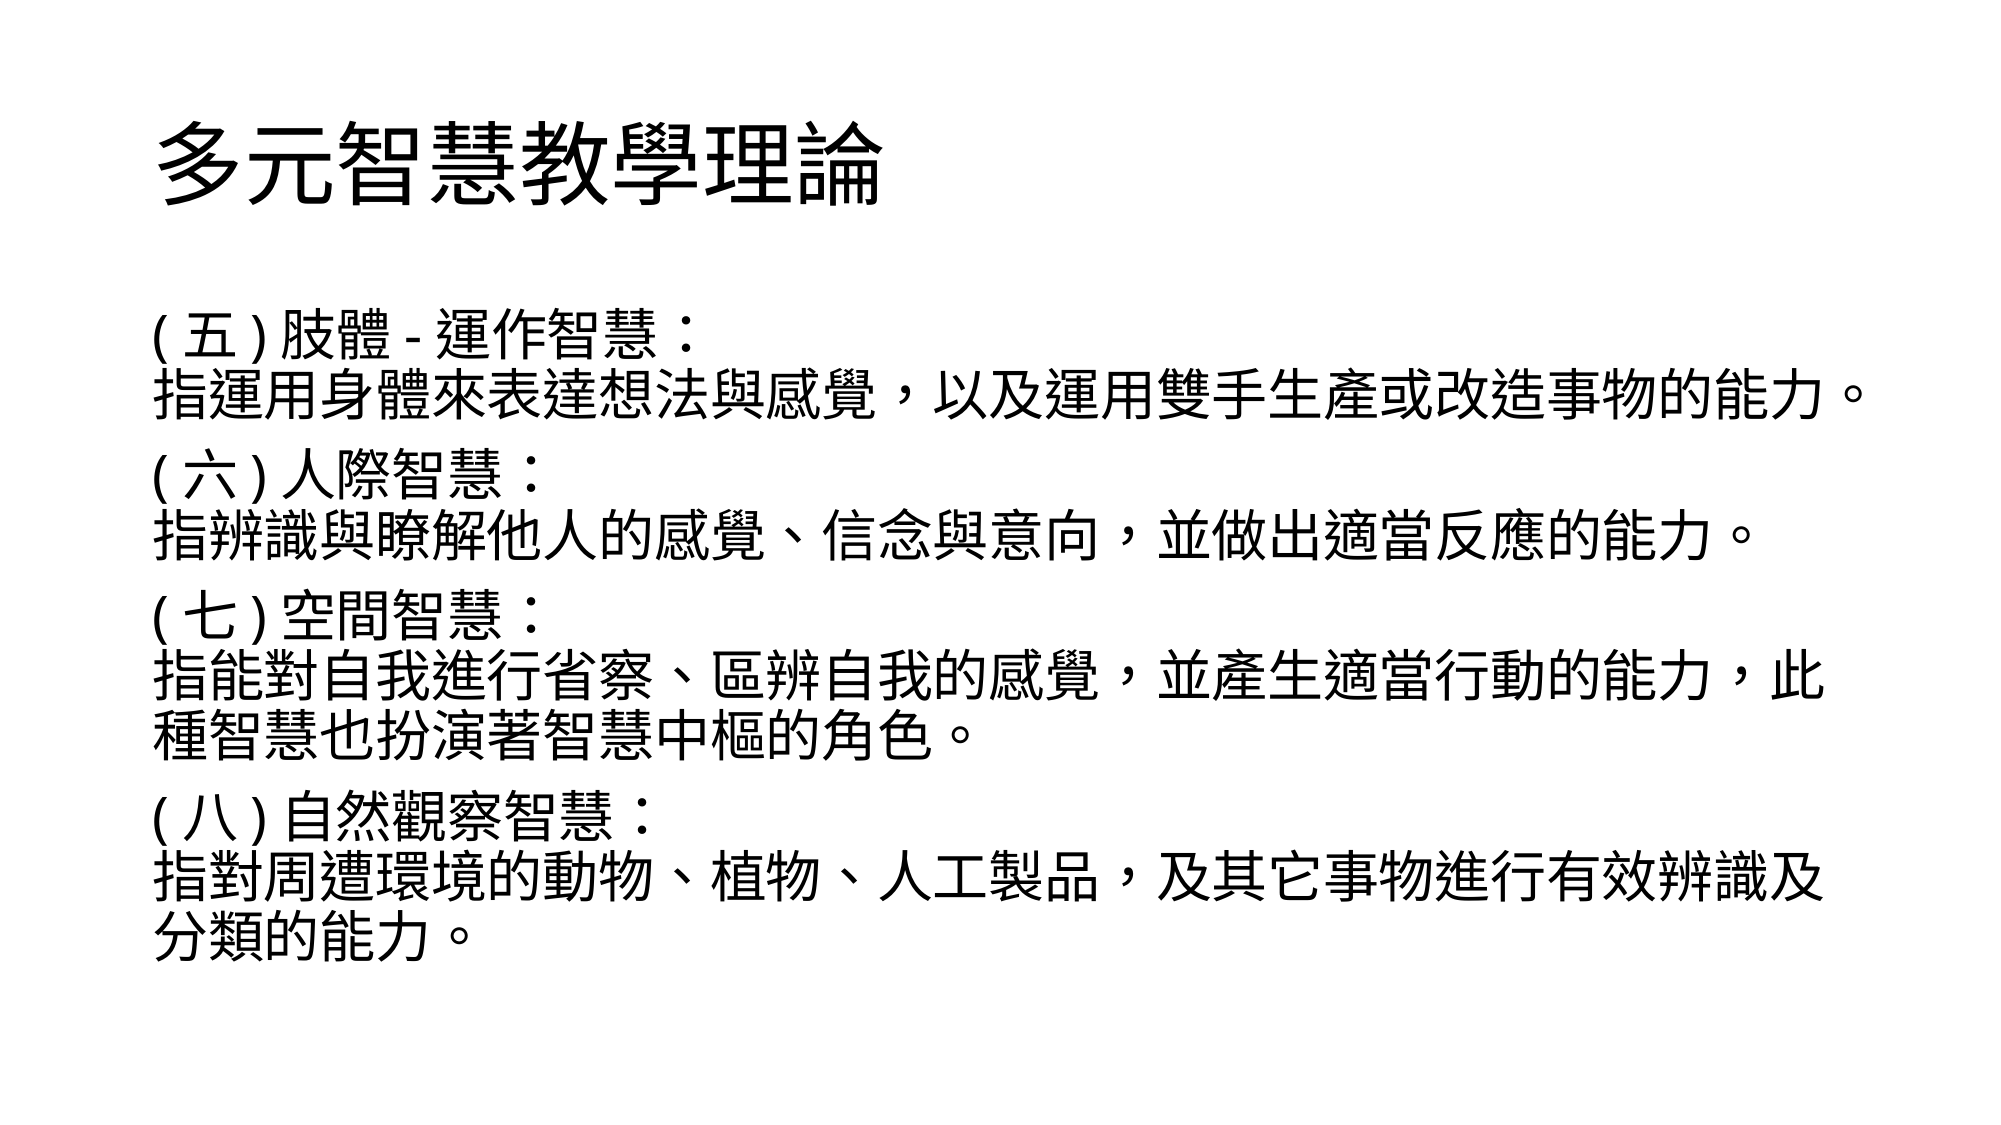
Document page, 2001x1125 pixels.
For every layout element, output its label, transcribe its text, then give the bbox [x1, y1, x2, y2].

title 多元智慧教學理論 [137, 59, 1863, 278]
list (五)肢體-運作智慧： 指運用身體來表達想法與感覺，以及運用雙手生產或改造事物的能力。 (六)人際智慧： 指辨識與瞭解他人的感覺、信念與意向，並做出適當反應的能力。 (七)空間智慧： 指能對自我進行省察、區辨自我的感覺，並產生適當行動的能力，此種智慧也扮演著智慧中樞的角色。 (八)自然觀察智慧： 指對周遭環境的動物、植物、人工製品，及其它事物進行有效辨識及分類的能力。 [137, 299, 1863, 1014]
